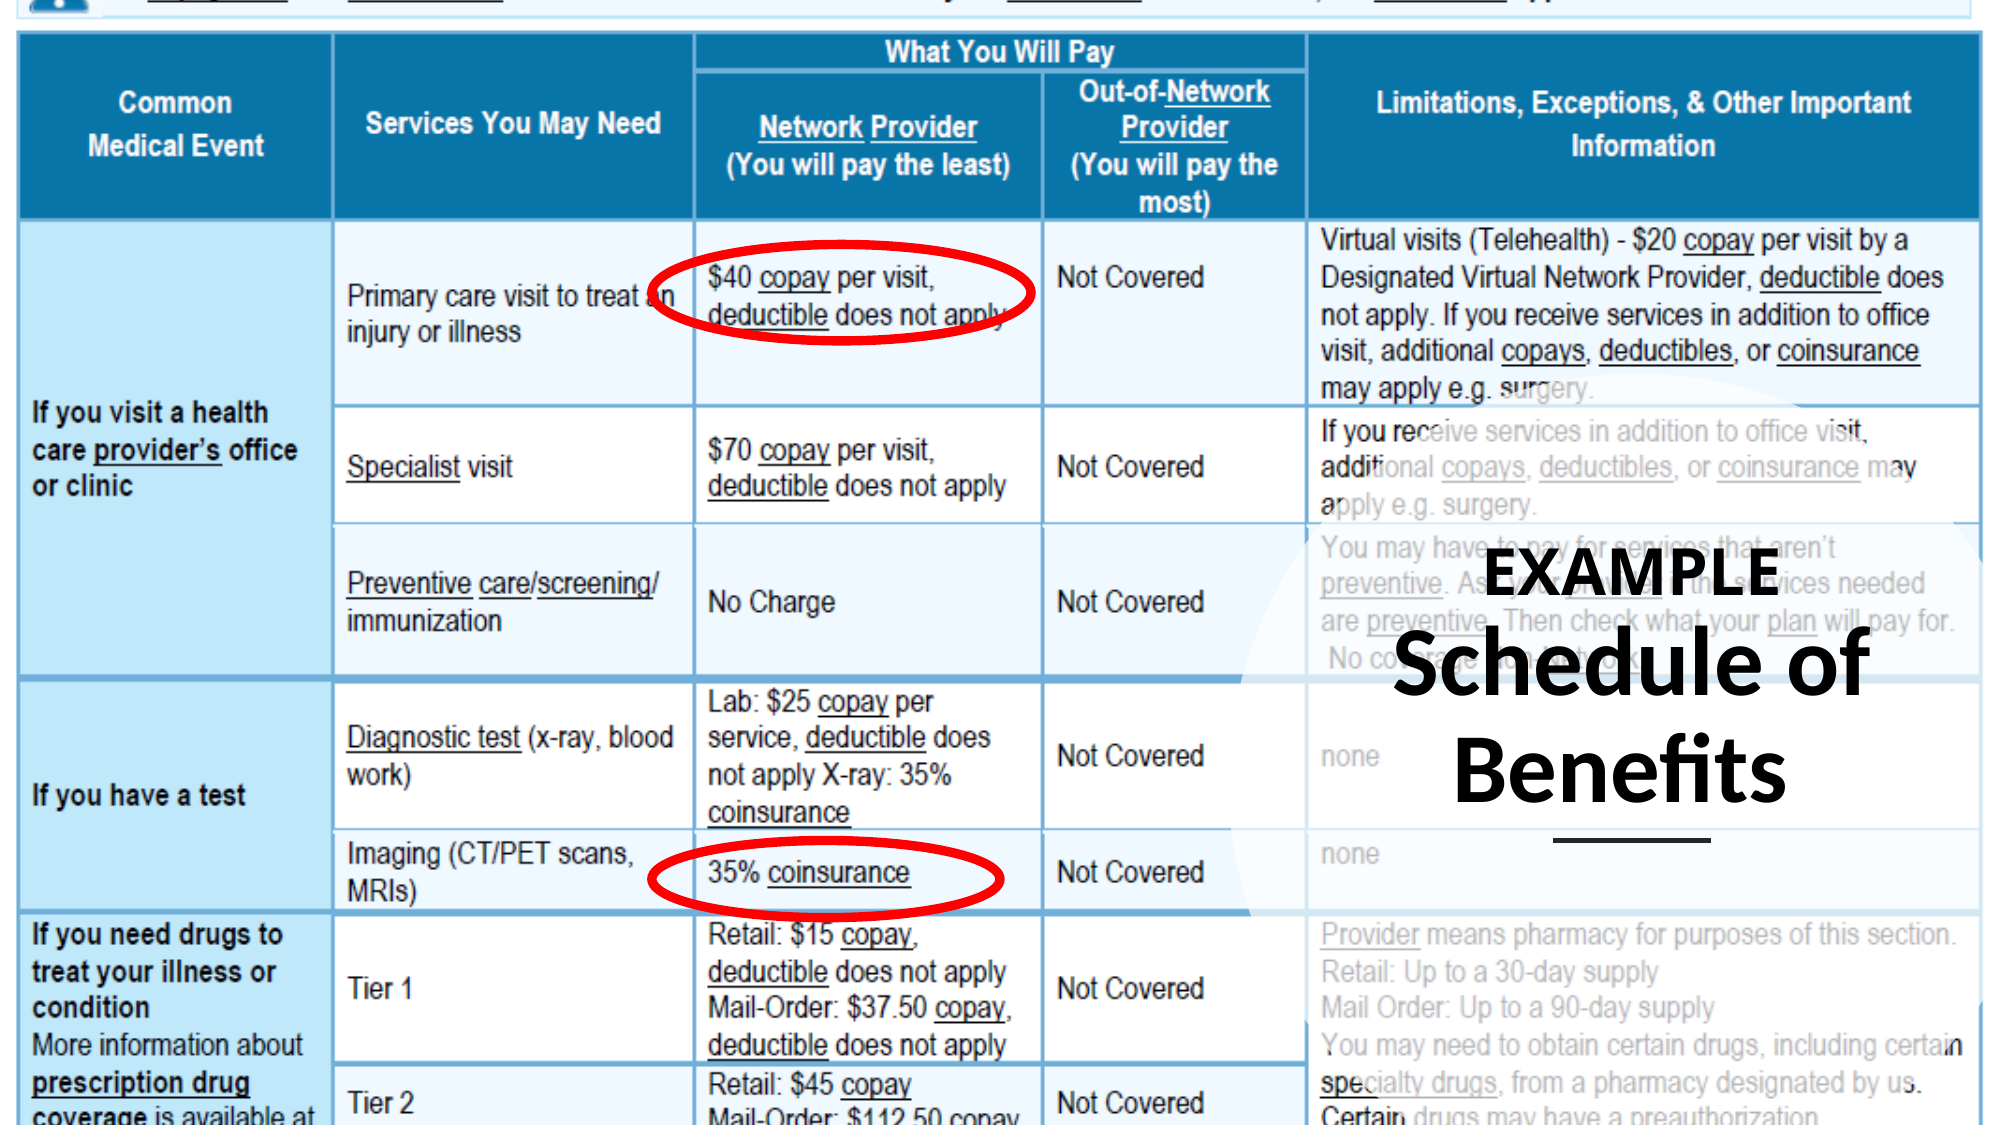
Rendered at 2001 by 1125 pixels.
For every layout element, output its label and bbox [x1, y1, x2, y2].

list [0, 0, 2000, 1125]
